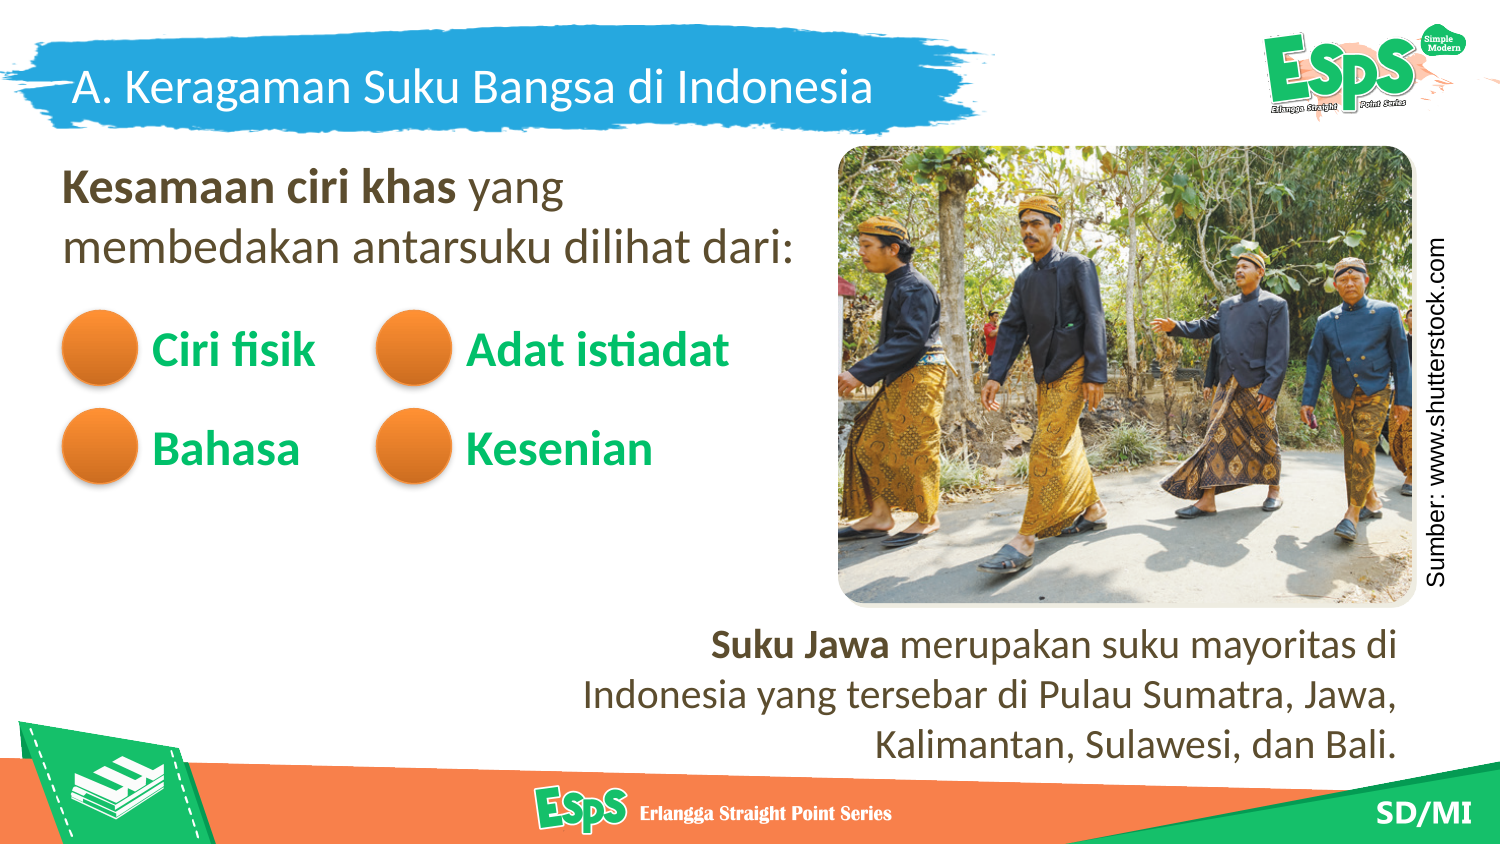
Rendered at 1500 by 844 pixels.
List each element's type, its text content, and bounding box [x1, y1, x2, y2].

picture [837, 145, 1413, 604]
picture [1262, 24, 1500, 123]
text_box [62, 309, 374, 386]
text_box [62, 407, 375, 484]
text_box Kesamaan ciri khas yang membedakan antarsuku dilihat dari: [47, 148, 832, 281]
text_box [376, 407, 832, 484]
text_box Sumber: www.shutterstock.com [1418, 215, 1457, 604]
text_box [0, 24, 1120, 141]
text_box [376, 309, 832, 386]
text_box Suku Jawa merupakan suku mayoritas di Indonesia yang tersebar di Pulau Sumatra, Jawa, Kalimantan, Sulawesi, dan Bali. [541, 609, 1413, 702]
picture [0, 703, 1500, 844]
